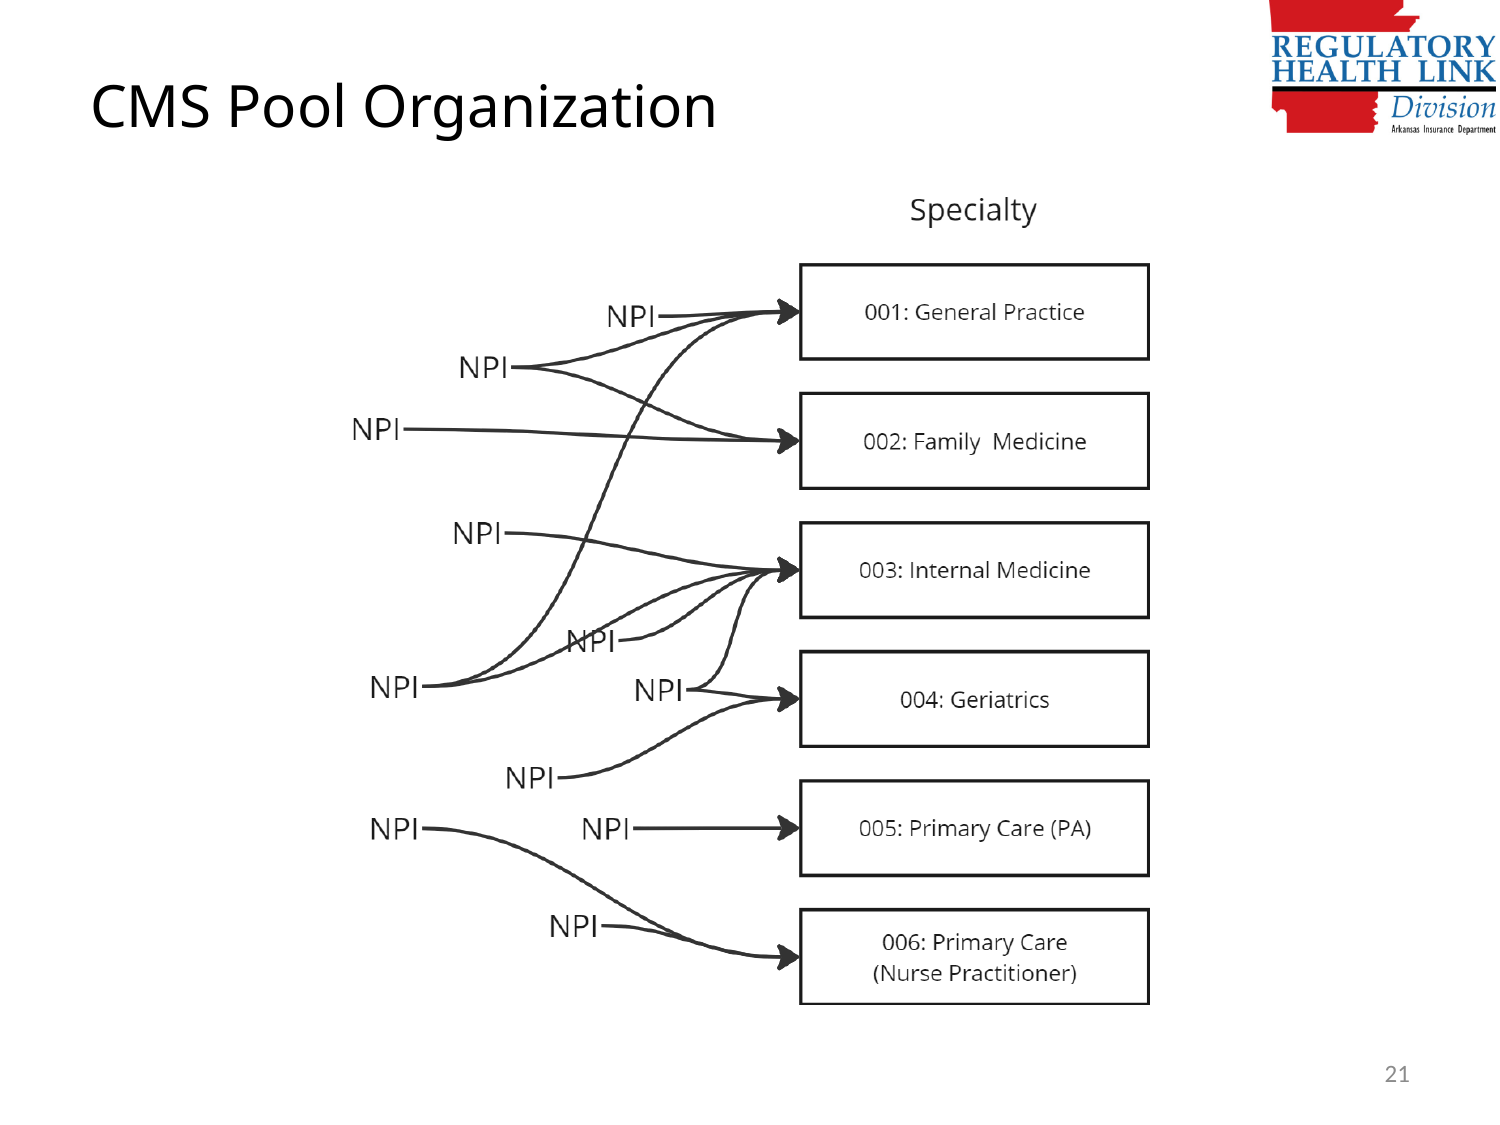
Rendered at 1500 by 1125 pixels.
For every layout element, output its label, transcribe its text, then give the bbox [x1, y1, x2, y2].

slide_number 21 [1074, 1042, 1425, 1103]
title CMS Pool Organization [75, 45, 1200, 163]
picture [1269, 0, 1496, 135]
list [350, 187, 1150, 1006]
